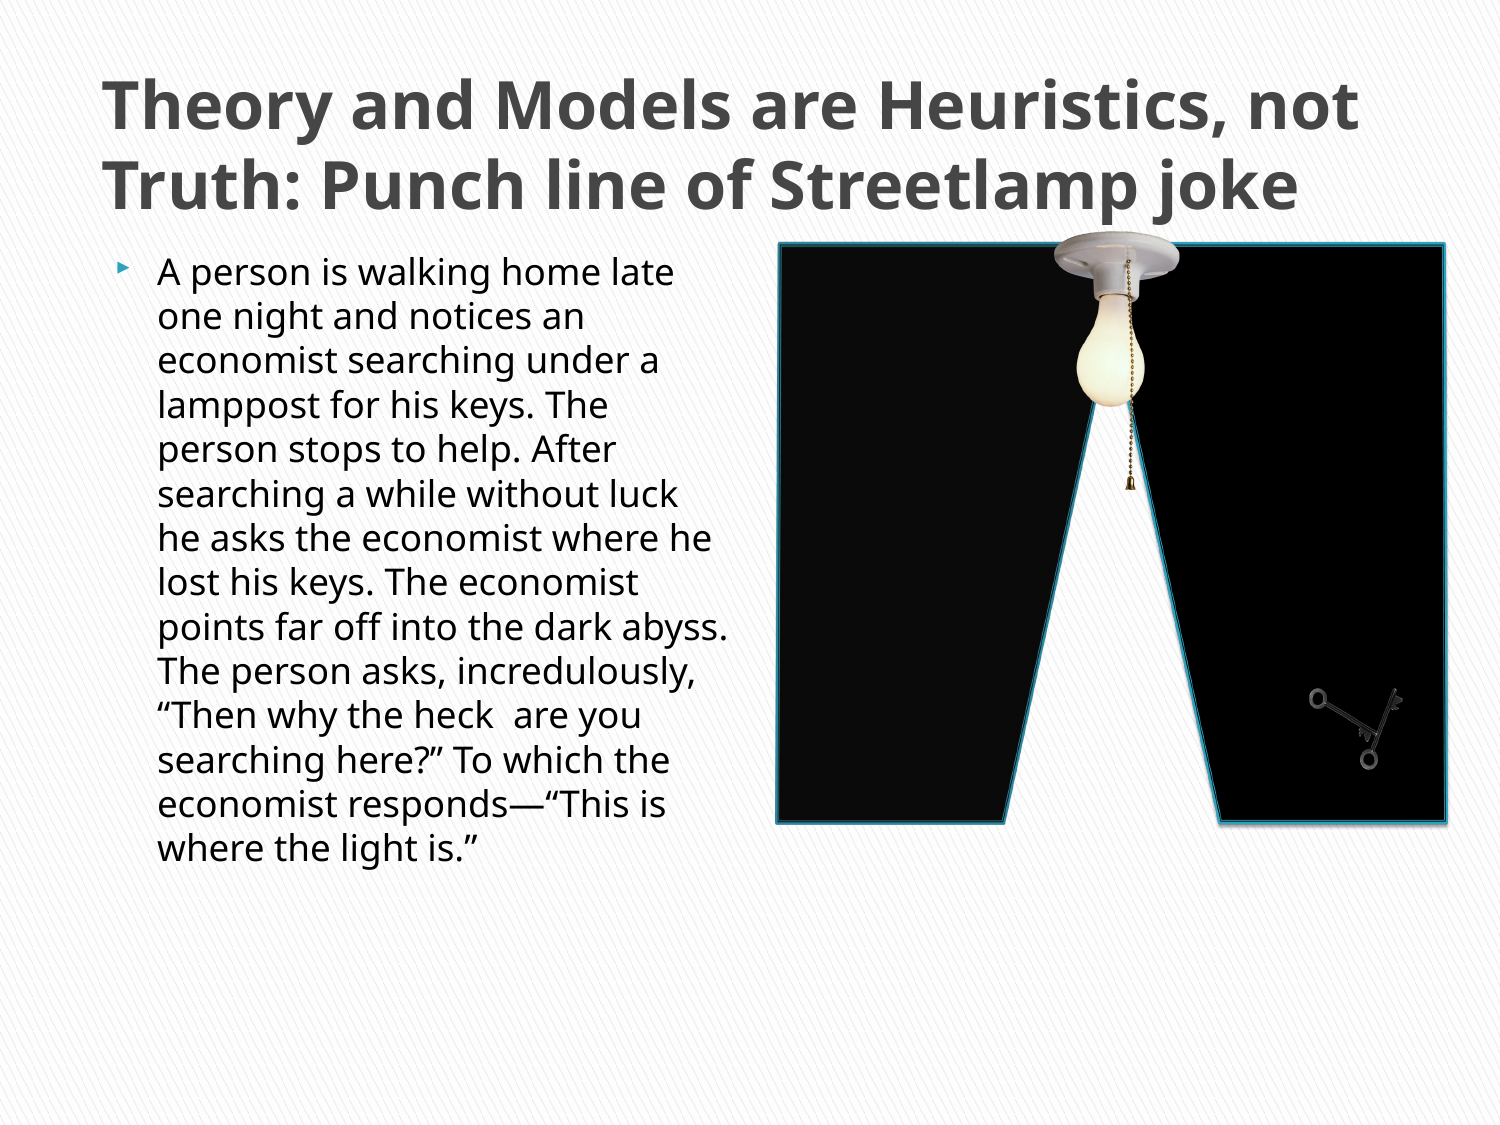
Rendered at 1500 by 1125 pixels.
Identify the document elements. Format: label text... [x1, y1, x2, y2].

title Theory and Models are Heuristics, not Truth: Punch line of Streetlamp joke [86, 49, 1437, 237]
picture [769, 228, 1452, 834]
list A person is walking home late one night and notices an economist searching under a lamppost for his keys. The person stops to help. After searching a while without luck he asks the economist where he lost his keys. The economist points far off into the dark abyss. The person asks, incredulously, “Then why the heck are you searching here?” To which the economist responds—“This is where the light is.” [82, 240, 746, 888]
